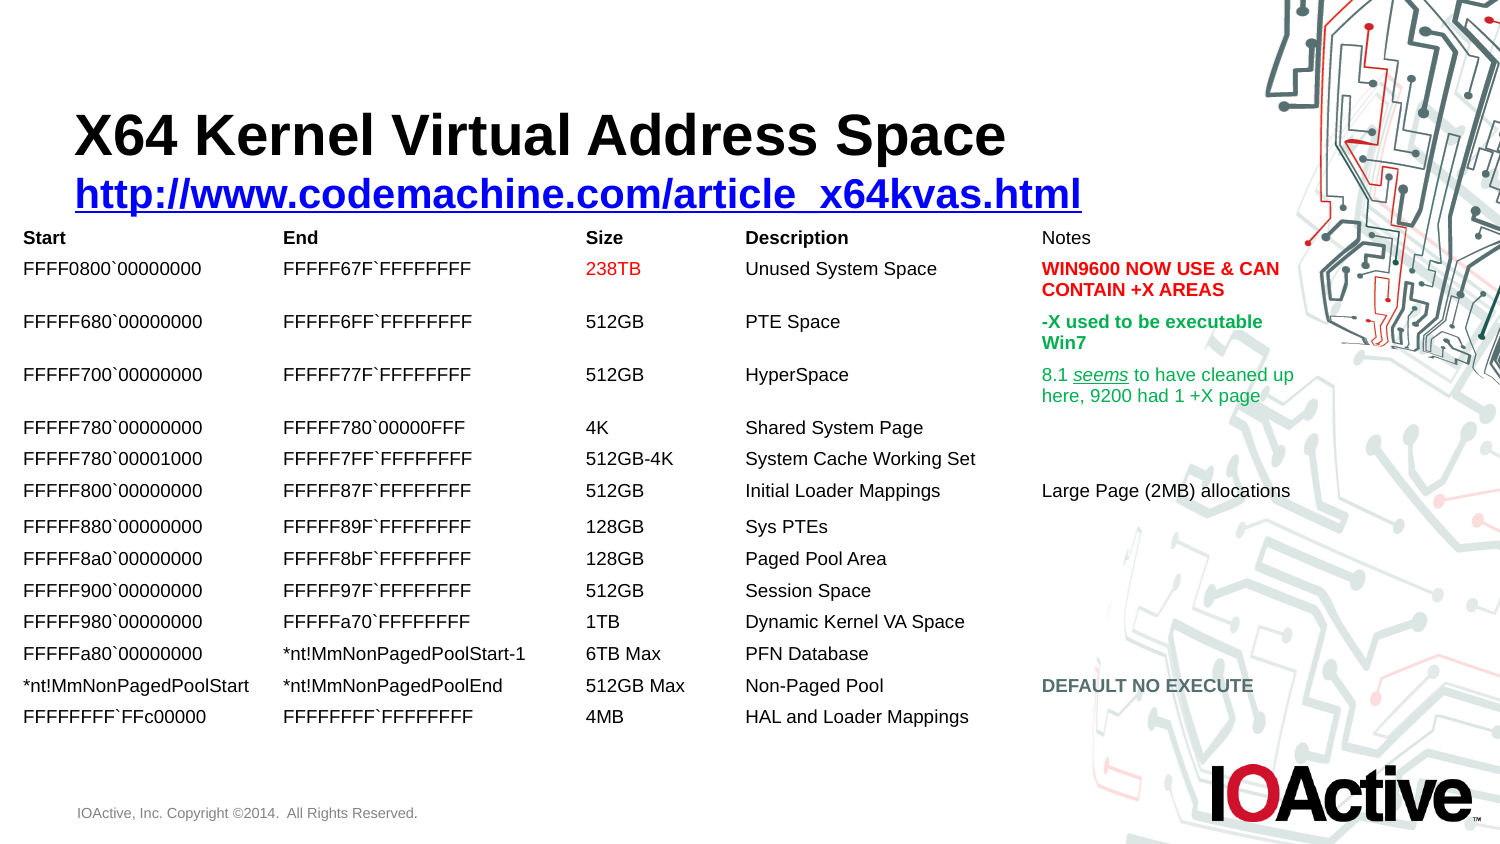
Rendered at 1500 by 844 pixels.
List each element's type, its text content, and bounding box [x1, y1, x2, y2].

table_cell FFFFFFFF`FFc00000 [13, 702, 272, 733]
table_cell [1031, 412, 1312, 444]
table_cell FFFFF780`00000000 [13, 412, 272, 444]
table_cell Sys PTEs [735, 511, 1031, 543]
table_cell [1031, 638, 1312, 670]
table_cell FFFFF780`00001000 [13, 444, 272, 475]
table_cell PFN Database [735, 638, 1031, 670]
table_cell 512GB Max [575, 670, 735, 702]
table_cell 238TB [575, 254, 735, 306]
table_header End [272, 222, 575, 254]
table_cell 128GB [575, 543, 735, 575]
table_cell FFFFFa70`FFFFFFFF [272, 606, 575, 638]
table_cell FFFFF8bF`FFFFFFFF [272, 543, 575, 575]
table_cell FFFFFFFF`FFFFFFFF [272, 702, 575, 733]
table_cell FFFFF67F`FFFFFFFF [272, 254, 575, 306]
table_cell Session Space [735, 575, 1031, 606]
table_cell FFFFF7FF`FFFFFFFF [272, 444, 575, 475]
table_cell FFFFF680`00000000 [13, 306, 272, 359]
table_cell [1031, 543, 1312, 575]
table_cell *nt!MmNonPagedPoolEnd [272, 670, 575, 702]
table_cell FFFFFa80`00000000 [13, 638, 272, 670]
table_cell WIN9600 NOW USE & CAN CONTAIN +X AREAS [1031, 254, 1312, 306]
table_cell *nt!MmNonPagedPoolStart-1 [272, 638, 575, 670]
table_cell FFFFF97F`FFFFFFFF [272, 575, 575, 606]
table_cell Paged Pool Area [735, 543, 1031, 575]
table_cell 4K [575, 412, 735, 444]
table_cell 512GB [575, 475, 735, 511]
table_cell FFFFF980`00000000 [13, 606, 272, 638]
table_cell FFFFF8a0`00000000 [13, 543, 272, 575]
table_cell [1031, 444, 1312, 475]
table_cell FFFFF700`00000000 [13, 359, 272, 412]
table_cell 512GB [575, 306, 735, 359]
table_cell HyperSpace [735, 359, 1031, 412]
table_cell 8.1 seems to have cleaned up here, 9200 had 1 +X page [1031, 359, 1312, 412]
table_cell 128GB [575, 511, 735, 543]
table_cell FFFFF89F`FFFFFFFF [272, 511, 575, 543]
table_cell 512GB [575, 575, 735, 606]
table_cell 512GB [575, 359, 735, 412]
table_cell 512GB-4K [575, 444, 735, 475]
table_cell FFFFF880`00000000 [13, 511, 272, 543]
table_cell [1031, 575, 1312, 606]
table_cell FFFFF6FF`FFFFFFFF [272, 306, 575, 359]
title X64 Kernel Virtual Address Space http://www.codemachine.com/article_x64kvas.html [74, 96, 1213, 222]
table_cell Large Page (2MB) allocations [1031, 475, 1312, 511]
table_cell PTE Space [735, 306, 1031, 359]
table_cell [1031, 606, 1312, 638]
table_cell FFFFF780`00000FFF [272, 412, 575, 444]
table_cell Non-Paged Pool [735, 670, 1031, 702]
table_cell [1031, 511, 1312, 543]
table_cell 6TB Max [575, 638, 735, 670]
picture [0, 0, 1500, 844]
table_header Description [735, 222, 1031, 254]
table_cell *nt!MmNonPagedPoolStart [13, 670, 272, 702]
table_cell HAL and Loader Mappings [735, 702, 1031, 733]
table_cell FFFFF800`00000000 [13, 475, 272, 511]
table_cell System Cache Working Set [735, 444, 1031, 475]
table_cell FFFFF900`00000000 [13, 575, 272, 606]
table_cell 1TB [575, 606, 735, 638]
table_header Notes [1031, 222, 1312, 254]
table_cell FFFFF77F`FFFFFFFF [272, 359, 575, 412]
table_header Start [13, 222, 272, 254]
table_cell -X used to be executable Win7 [1031, 306, 1312, 359]
table_cell 4MB [575, 702, 735, 733]
table_header Size [575, 222, 735, 254]
table_cell [1031, 702, 1312, 733]
table_cell Initial Loader Mappings [735, 475, 1031, 511]
table_cell DEFAULT NO EXECUTE [1031, 670, 1312, 702]
table_cell FFFF0800`00000000 [13, 254, 272, 306]
table_cell Shared System Page [735, 412, 1031, 444]
table_cell Dynamic Kernel VA Space [735, 606, 1031, 638]
table_cell FFFFF87F`FFFFFFFF [272, 475, 575, 511]
table_cell Unused System Space [735, 254, 1031, 306]
